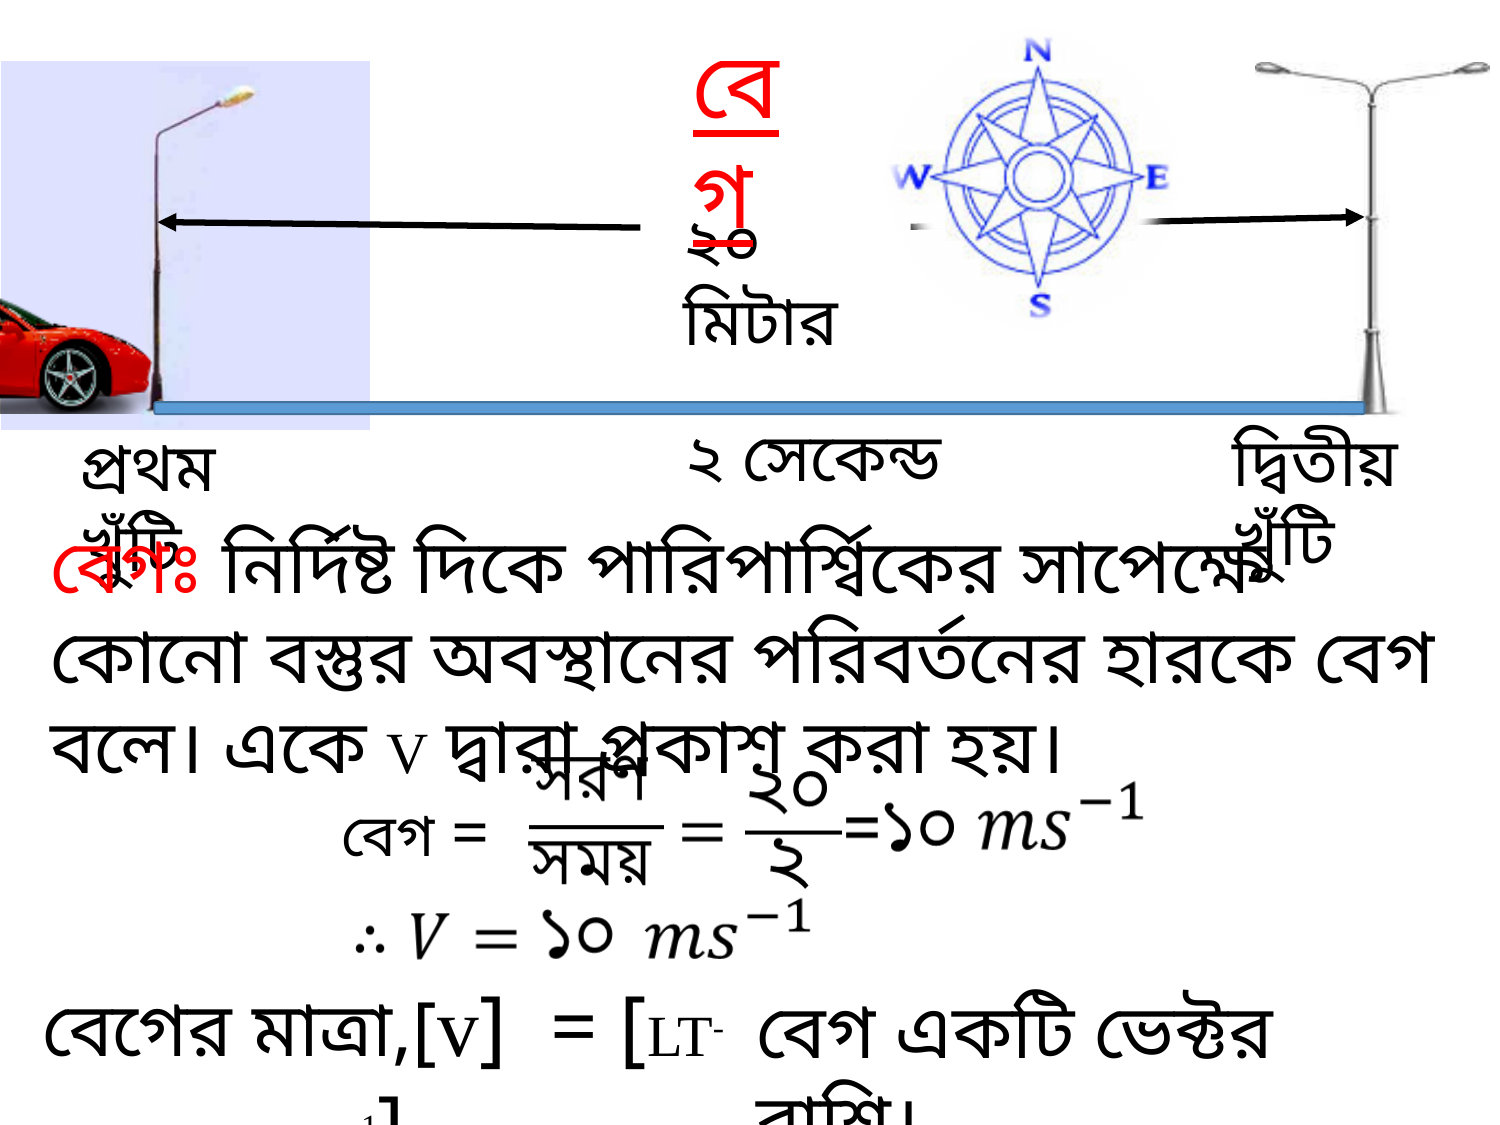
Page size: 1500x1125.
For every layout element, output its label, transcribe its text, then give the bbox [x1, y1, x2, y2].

text_box [686, 754, 957, 891]
text_box বেগঃ নির্দিষ্ট দিকে পারিপার্শ্বিকের সাপেক্ষে কোনো বস্তুর অবস্থানের পরিবর্তনের হারকে বেগ বলে। একে V দ্বারা প্রকাশ করা হয়। [22, 546, 1465, 761]
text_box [157, 191, 874, 288]
text_box প্রথম খুঁটি [65, 438, 306, 546]
text_box বেগ একটি ভেক্টর রাশি। [741, 976, 1313, 1125]
text_box দ্বিতীয় খুঁটি [1218, 415, 1478, 587]
text_box [341, 898, 623, 980]
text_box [1192, 191, 1365, 288]
picture [628, 846, 885, 1009]
text_box বেগের মাত্রা,[v] = [LT-1] [24, 965, 741, 1125]
text_box বেগ = [326, 782, 508, 878]
text_box [508, 747, 686, 886]
picture [0, 61, 371, 431]
text_box ২ সেকেন্ড [670, 407, 965, 502]
picture [1255, 62, 1490, 418]
picture [962, 722, 1219, 906]
text_box [376, 402, 1250, 415]
picture [879, 27, 1188, 331]
text_box বেগ [678, 19, 836, 190]
